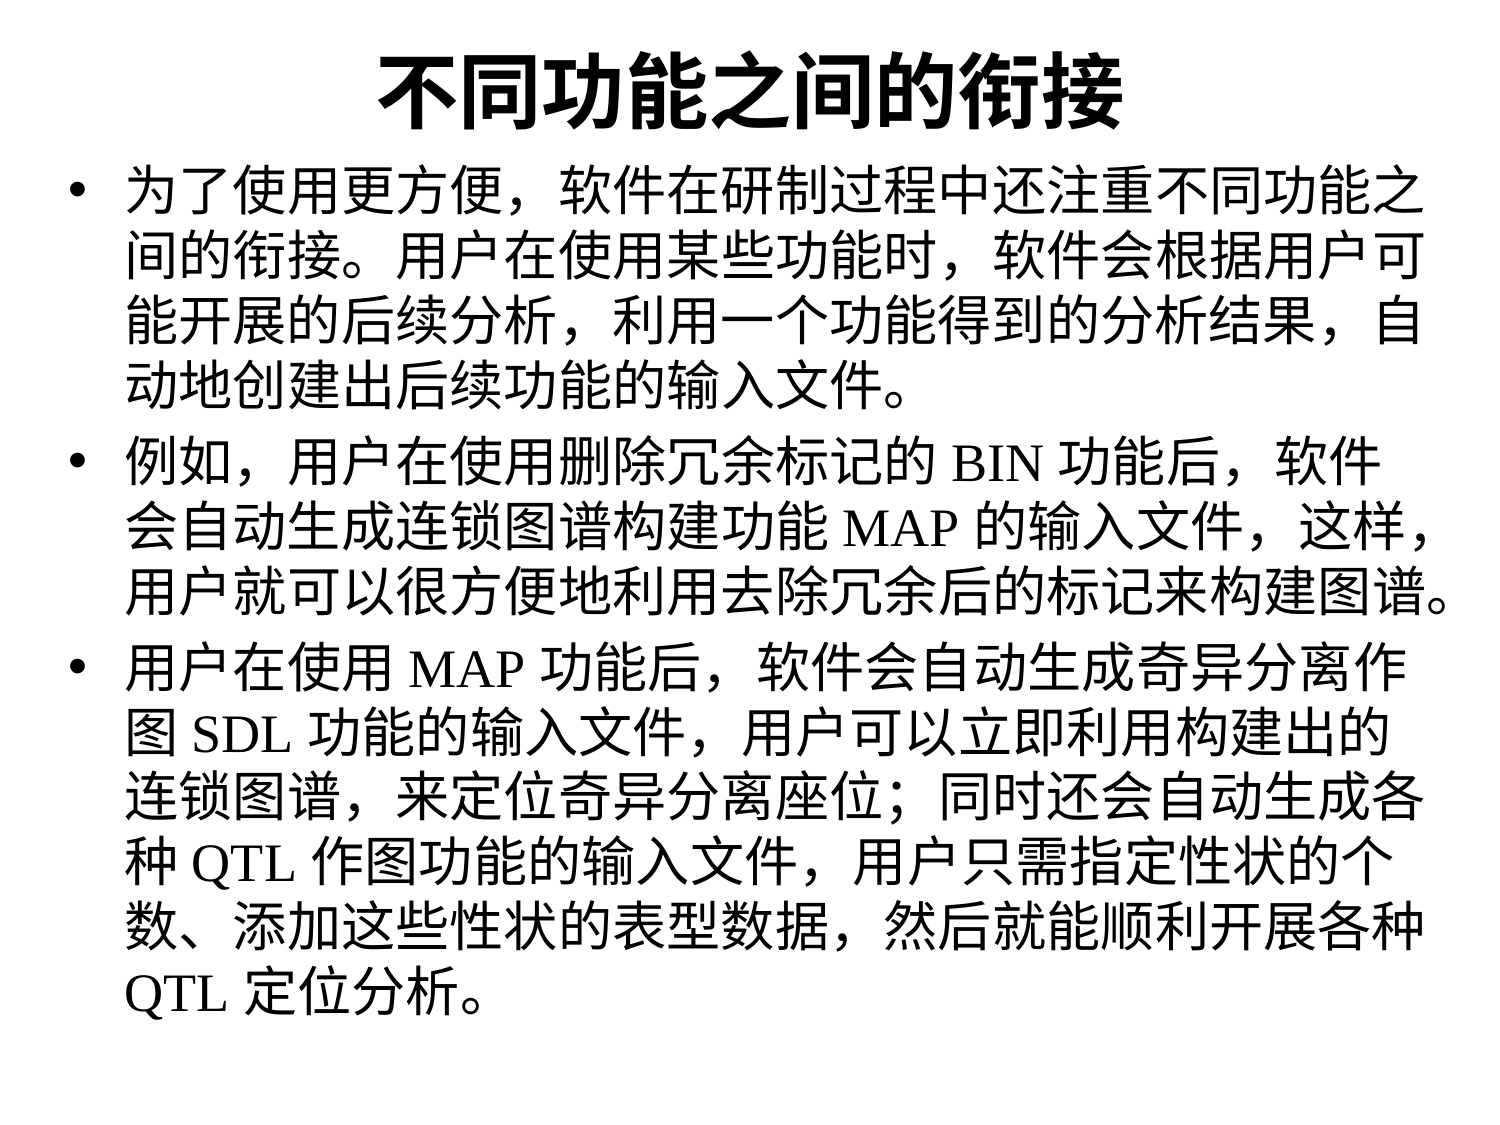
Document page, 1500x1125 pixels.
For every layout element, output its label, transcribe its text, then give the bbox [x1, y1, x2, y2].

title 不同功能之间的衔接 [75, 30, 1425, 147]
list 为了使用更方便，软件在研制过程中还注重不同功能之间的衔接。用户在使用某些功能时，软件会根据用户可能开展的后续分析，利用一个功能得到的分析结果，自动地创建出后续功能的输入文件。 例如，用户在使用删除冗余标记的BIN功能后，软件会自动生成连锁图谱构建功能MAP的输入文件，这样，用户就可以很方便地利用去除冗余后的标记来构建图谱。 用户在使用MAP功能后，软件会自动生成奇异分离作图SDL功能的输入文件，用户可以立即利用构建出的连锁图谱，来定位奇异分离座位；同时还会自动生成各种QTL作图功能的输入文件，用户只需指定性状的个数、添加这些性状的表型数据，然后就能顺利开展各种QTL定位分析。 [53, 149, 1447, 1047]
